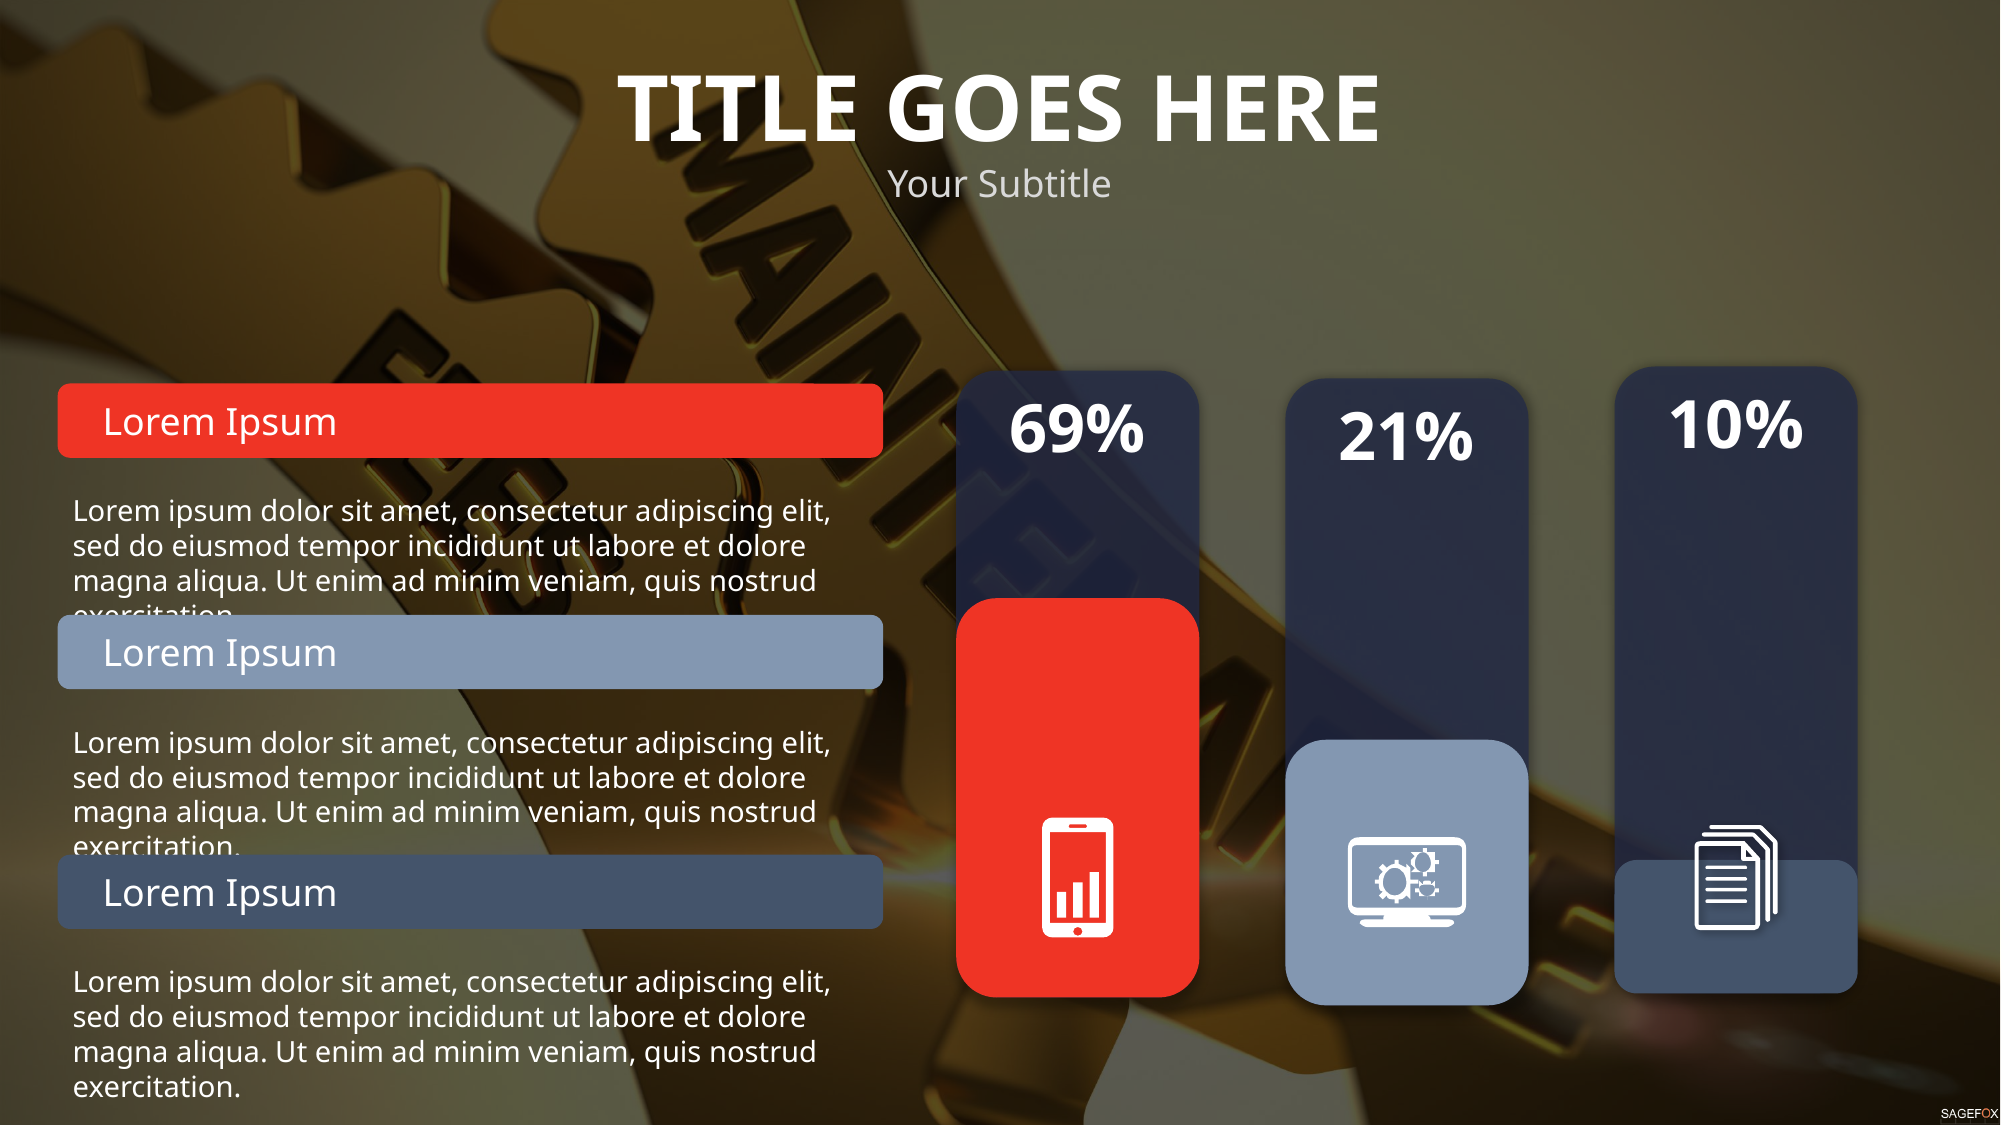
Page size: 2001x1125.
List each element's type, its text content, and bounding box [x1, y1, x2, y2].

text_box [1284, 412, 1530, 773]
text_box [1629, 365, 1843, 374]
text_box 21% [1285, 386, 1529, 481]
text_box Lorem ipsum dolor sit amet, consectetur adipiscing elit, sed do eiusmod tempor incididunt ut labore et dolore magna aliqua. Ut enim ad minim veniam, quis nostrud exercitation. [57, 716, 884, 854]
text_box [1701, 832, 1771, 922]
text_box [1694, 841, 1761, 931]
text_box [955, 597, 1201, 999]
text_box [1613, 858, 1859, 995]
text_box 69% [956, 378, 1200, 474]
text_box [1042, 817, 1114, 938]
text_box [1709, 825, 1778, 915]
text_box [1613, 399, 1859, 877]
text_box TITLE GOES HERE Your Subtitle [548, 42, 1452, 212]
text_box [57, 614, 884, 690]
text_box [57, 383, 884, 458]
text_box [57, 854, 884, 929]
text_box [955, 403, 1201, 633]
picture [0, 0, 2001, 1125]
text_box Lorem ipsum dolor sit amet, consectetur adipiscing elit, sed do eiusmod tempor incididunt ut labore et dolore magna aliqua. Ut enim ad minim veniam, quis nostrud exercitation. [57, 956, 884, 1111]
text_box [1347, 837, 1467, 928]
text_box [1284, 738, 1530, 1007]
text_box Lorem ipsum dolor sit amet, consectetur adipiscing elit, sed do eiusmod tempor incididunt ut labore et dolore magna aliqua. Ut enim ad minim veniam, quis nostrud exercitation. [57, 485, 884, 614]
text_box 10% [1614, 374, 1858, 469]
text_box [971, 369, 1184, 378]
text_box [1300, 377, 1514, 386]
